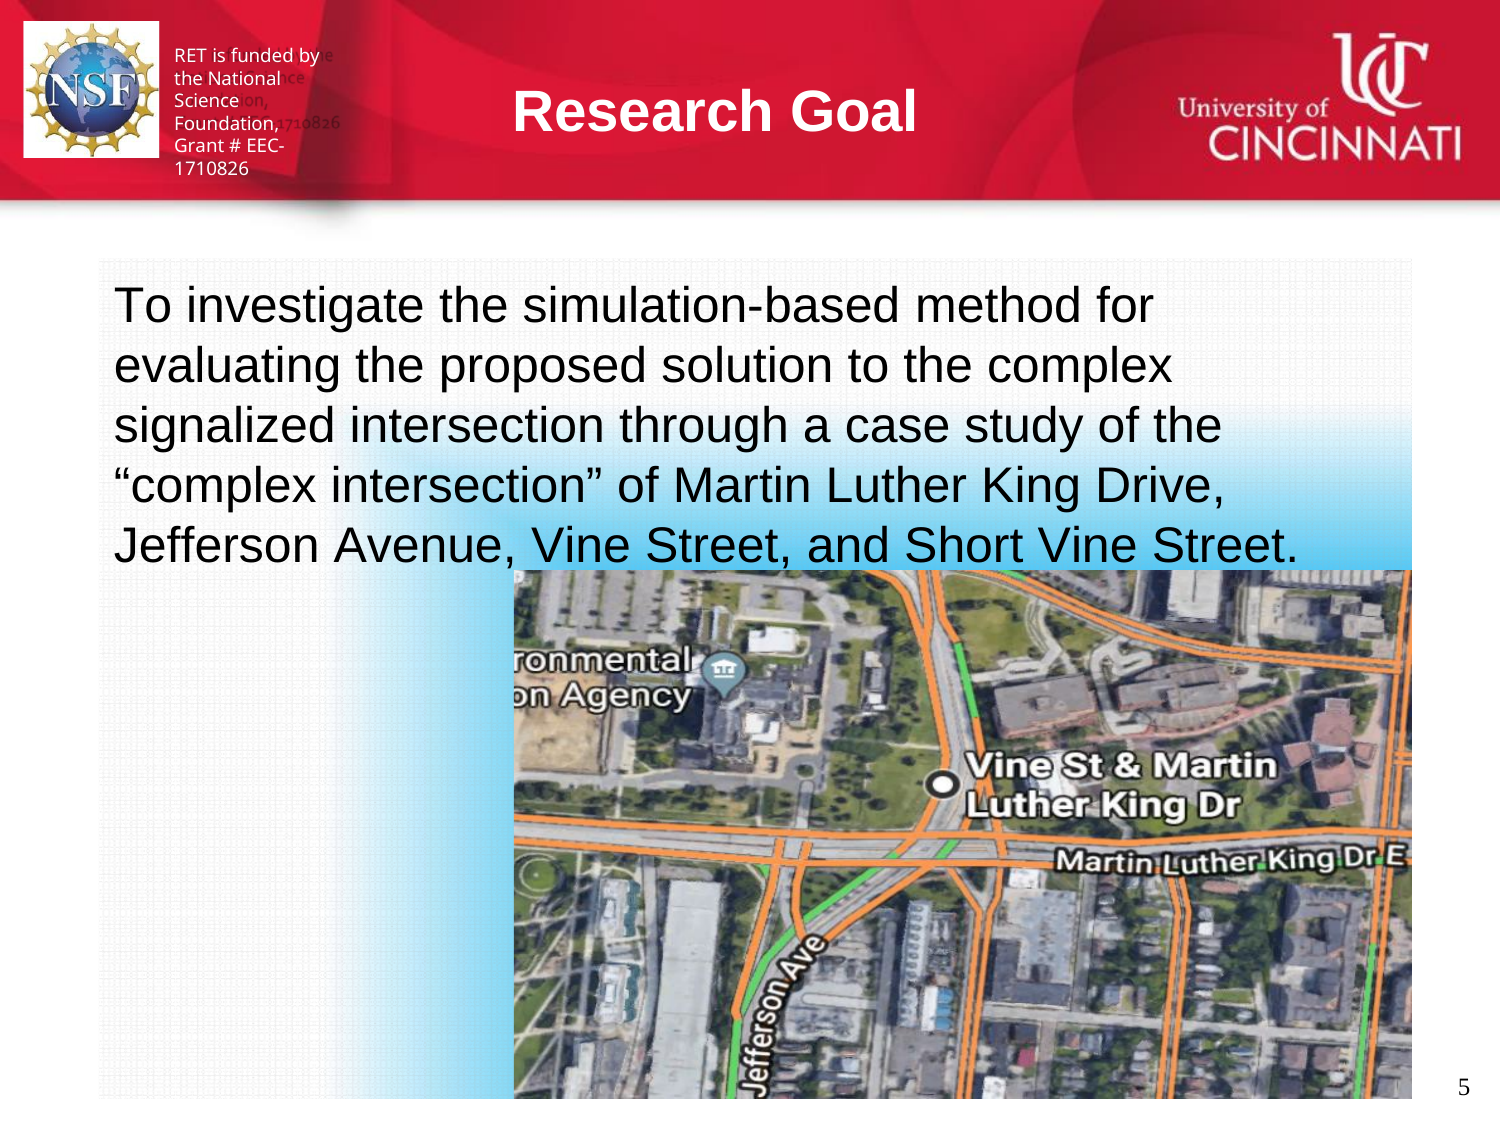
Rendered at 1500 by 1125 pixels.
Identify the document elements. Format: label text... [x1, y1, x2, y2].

text_box [513, 570, 1412, 1099]
text_box [98, 258, 1412, 1099]
text_box RET is funded by the National Science Foundation, Grant # EEC-1710826 [172, 44, 342, 180]
text_box 4 [1453, 1070, 1476, 1101]
text_box To investigate the simulation-based method for evaluating the proposed solution to the complex signalized intersection through a case study of the “complex intersection” of Martin Luther King Drive, Jefferson Avenue, Vine Street, and Short Vine Street. [111, 272, 1392, 573]
text_box [23, 21, 160, 158]
picture [0, 0, 1500, 1125]
text_box Research Goal [510, 73, 924, 144]
